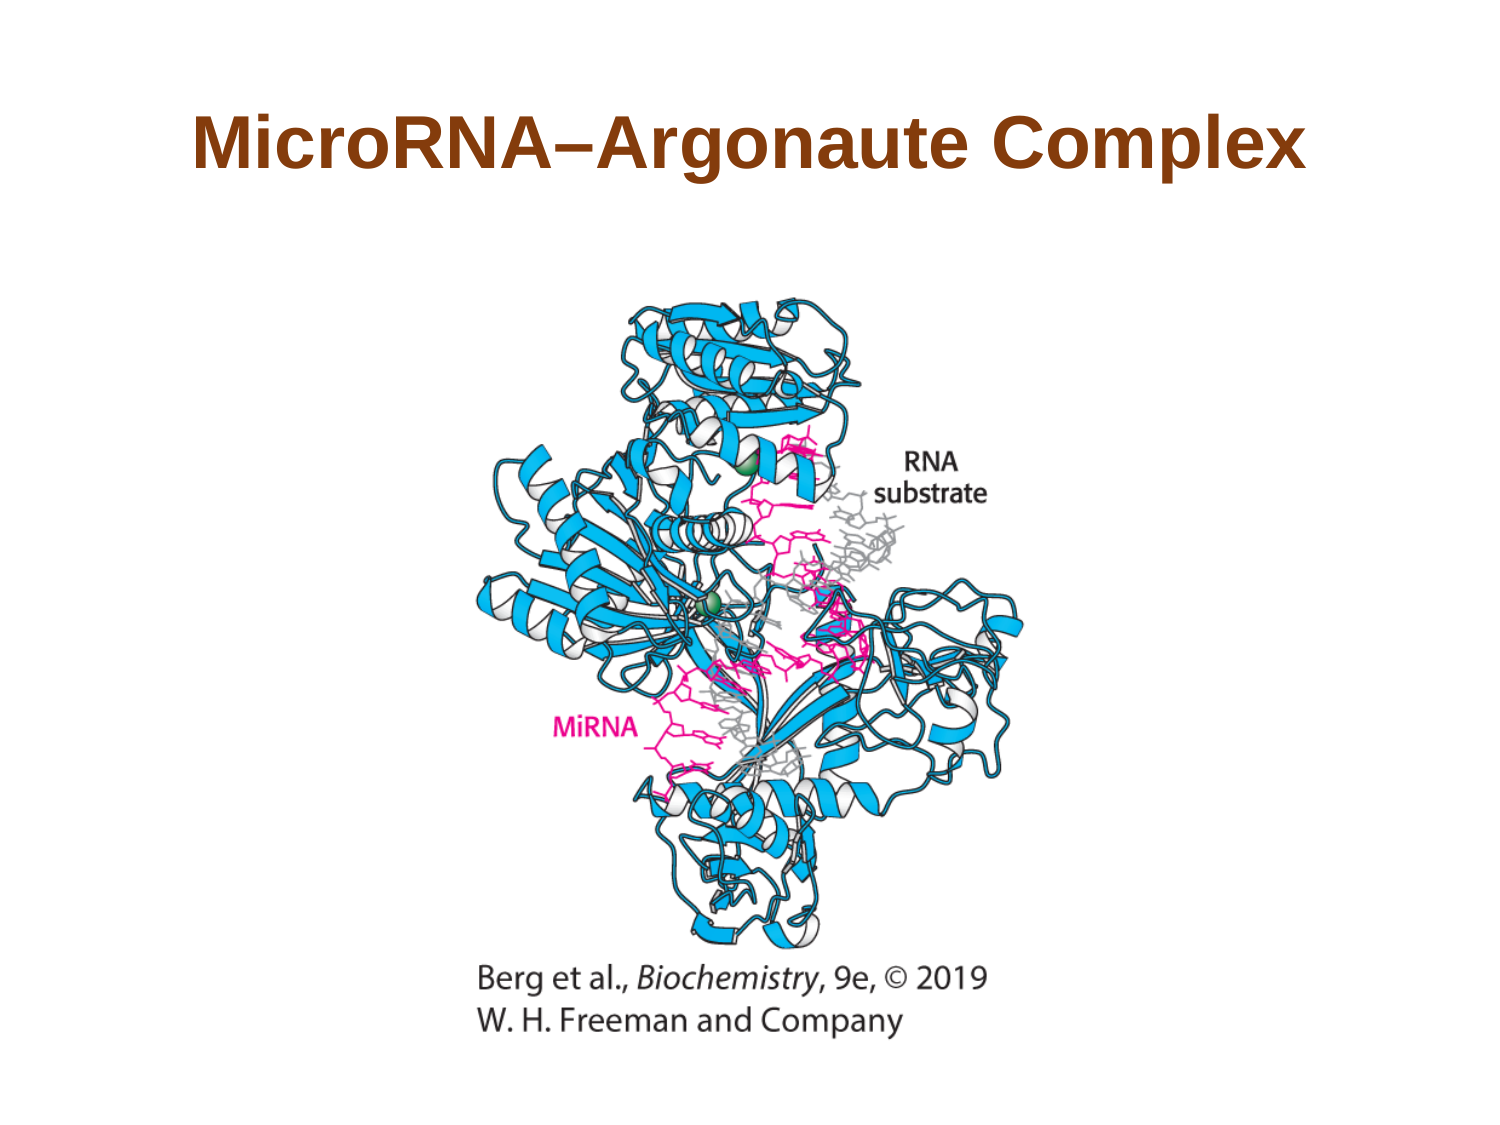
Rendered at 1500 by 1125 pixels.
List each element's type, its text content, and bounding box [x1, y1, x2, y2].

title MicroRNA–Argonaute Complex [75, 45, 1425, 233]
picture [305, 294, 1195, 1044]
